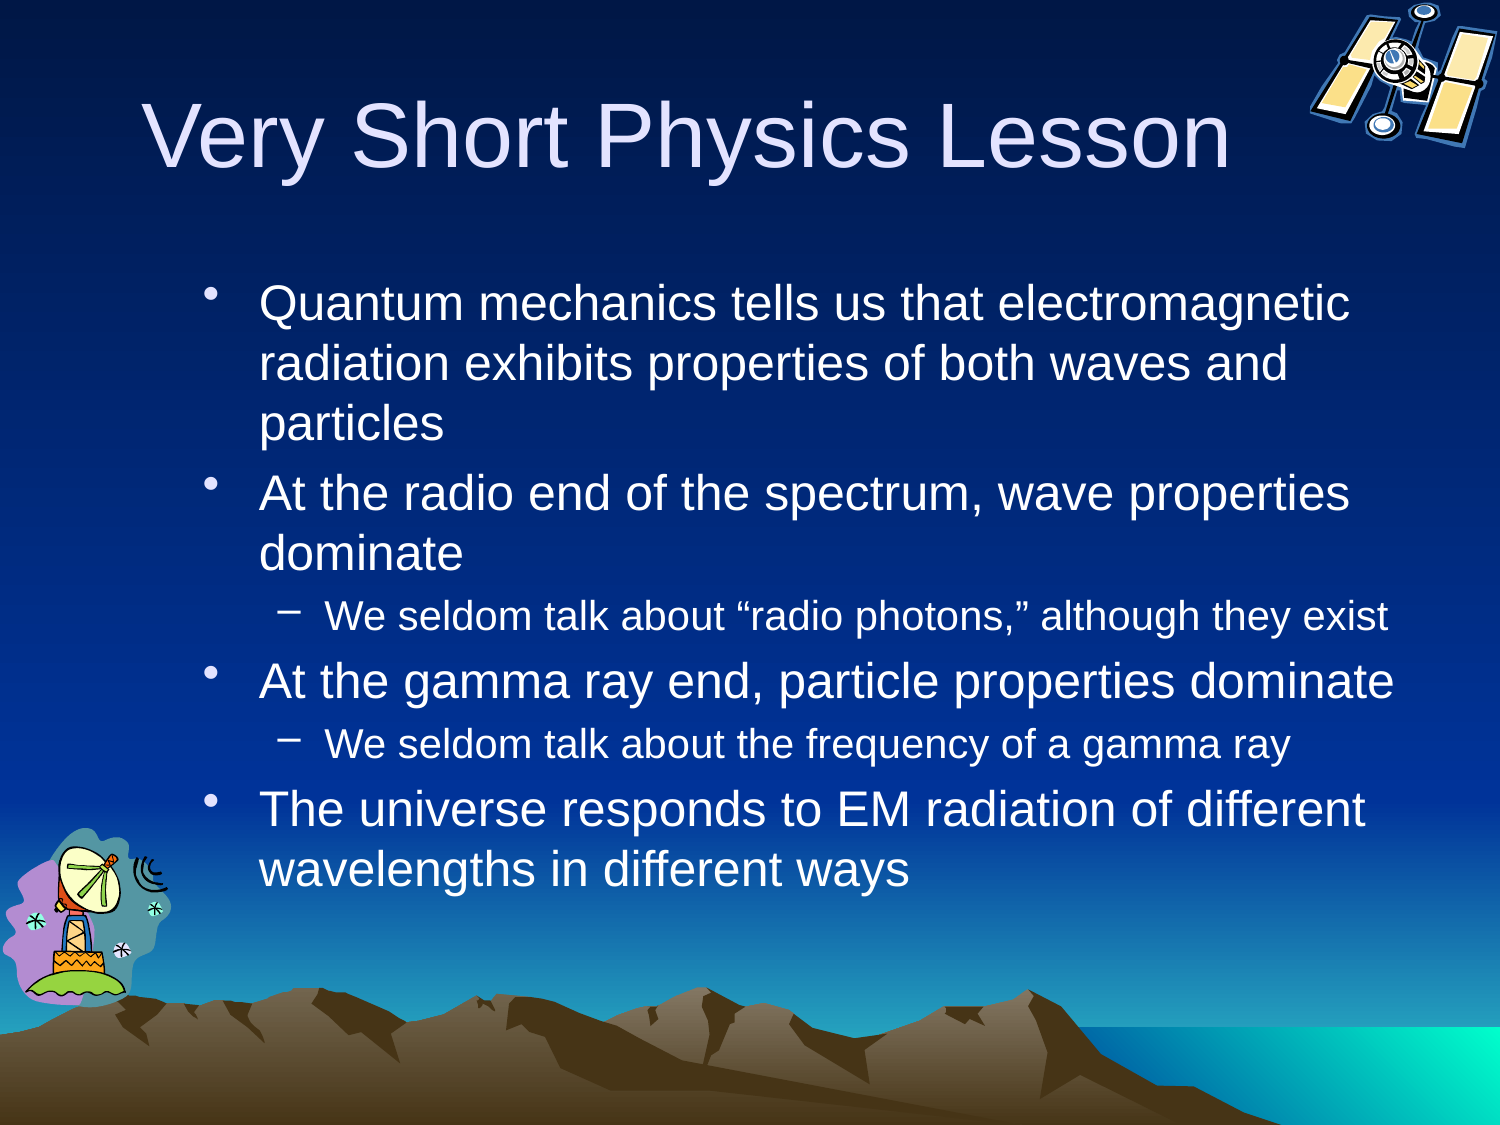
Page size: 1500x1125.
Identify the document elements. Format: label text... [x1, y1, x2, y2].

list Quantum mechanics tells us that electromagnetic radiation exhibits properties of both waves and particles At the radio end of the spectrum, wave properties dominate We seldom talk about “radio photons,” although they exist At the gamma ray end, particle properties dominate We seldom talk about the frequency of a gamma ray The universe responds to EM radiation of different wavelengths in different ways [187, 262, 1426, 1001]
title Very Short Physics Lesson [74, 37, 1301, 226]
